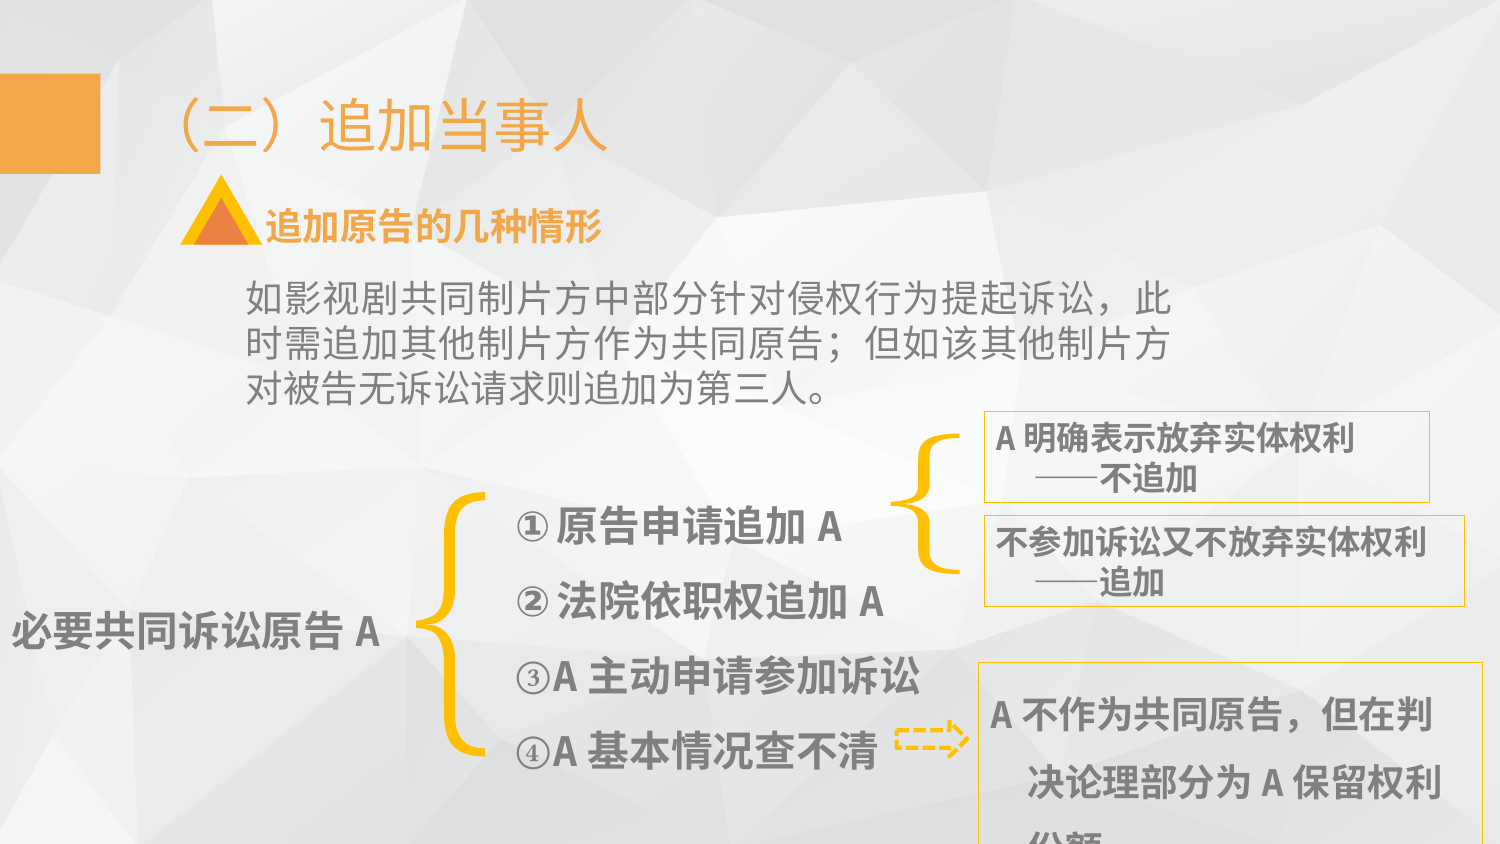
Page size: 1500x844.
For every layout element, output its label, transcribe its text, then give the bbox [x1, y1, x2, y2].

text_box 必要共同诉讼原告A [0, 574, 399, 661]
text_box 追加原告的几种情形 [250, 195, 758, 256]
text_box 原告申请追加A 法院依职权追加A A主动申请参加诉讼 A基本情况查不清 [503, 468, 1137, 780]
text_box [0, 71, 102, 176]
picture [0, 0, 1500, 844]
text_box 如影视剧共同制片方中部分针对侵权行为提起诉讼，此时需追加其他制片方作为共同原告；但如该其他制片方对被告无诉讼请求则追加为第三人。 [234, 269, 1184, 416]
text_box A不作为共同原告，但在判决论理部分为A保留权利份额 [978, 662, 1483, 844]
text_box [894, 719, 970, 759]
text_box 不参加诉讼又不放弃实体权利——追加 [984, 515, 1465, 607]
text_box [890, 433, 960, 575]
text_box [180, 174, 263, 245]
text_box [416, 492, 486, 757]
text_box A明确表示放弃实体权利——不追加 [984, 411, 1430, 503]
text_box （二）追加当事人 [128, 82, 756, 167]
